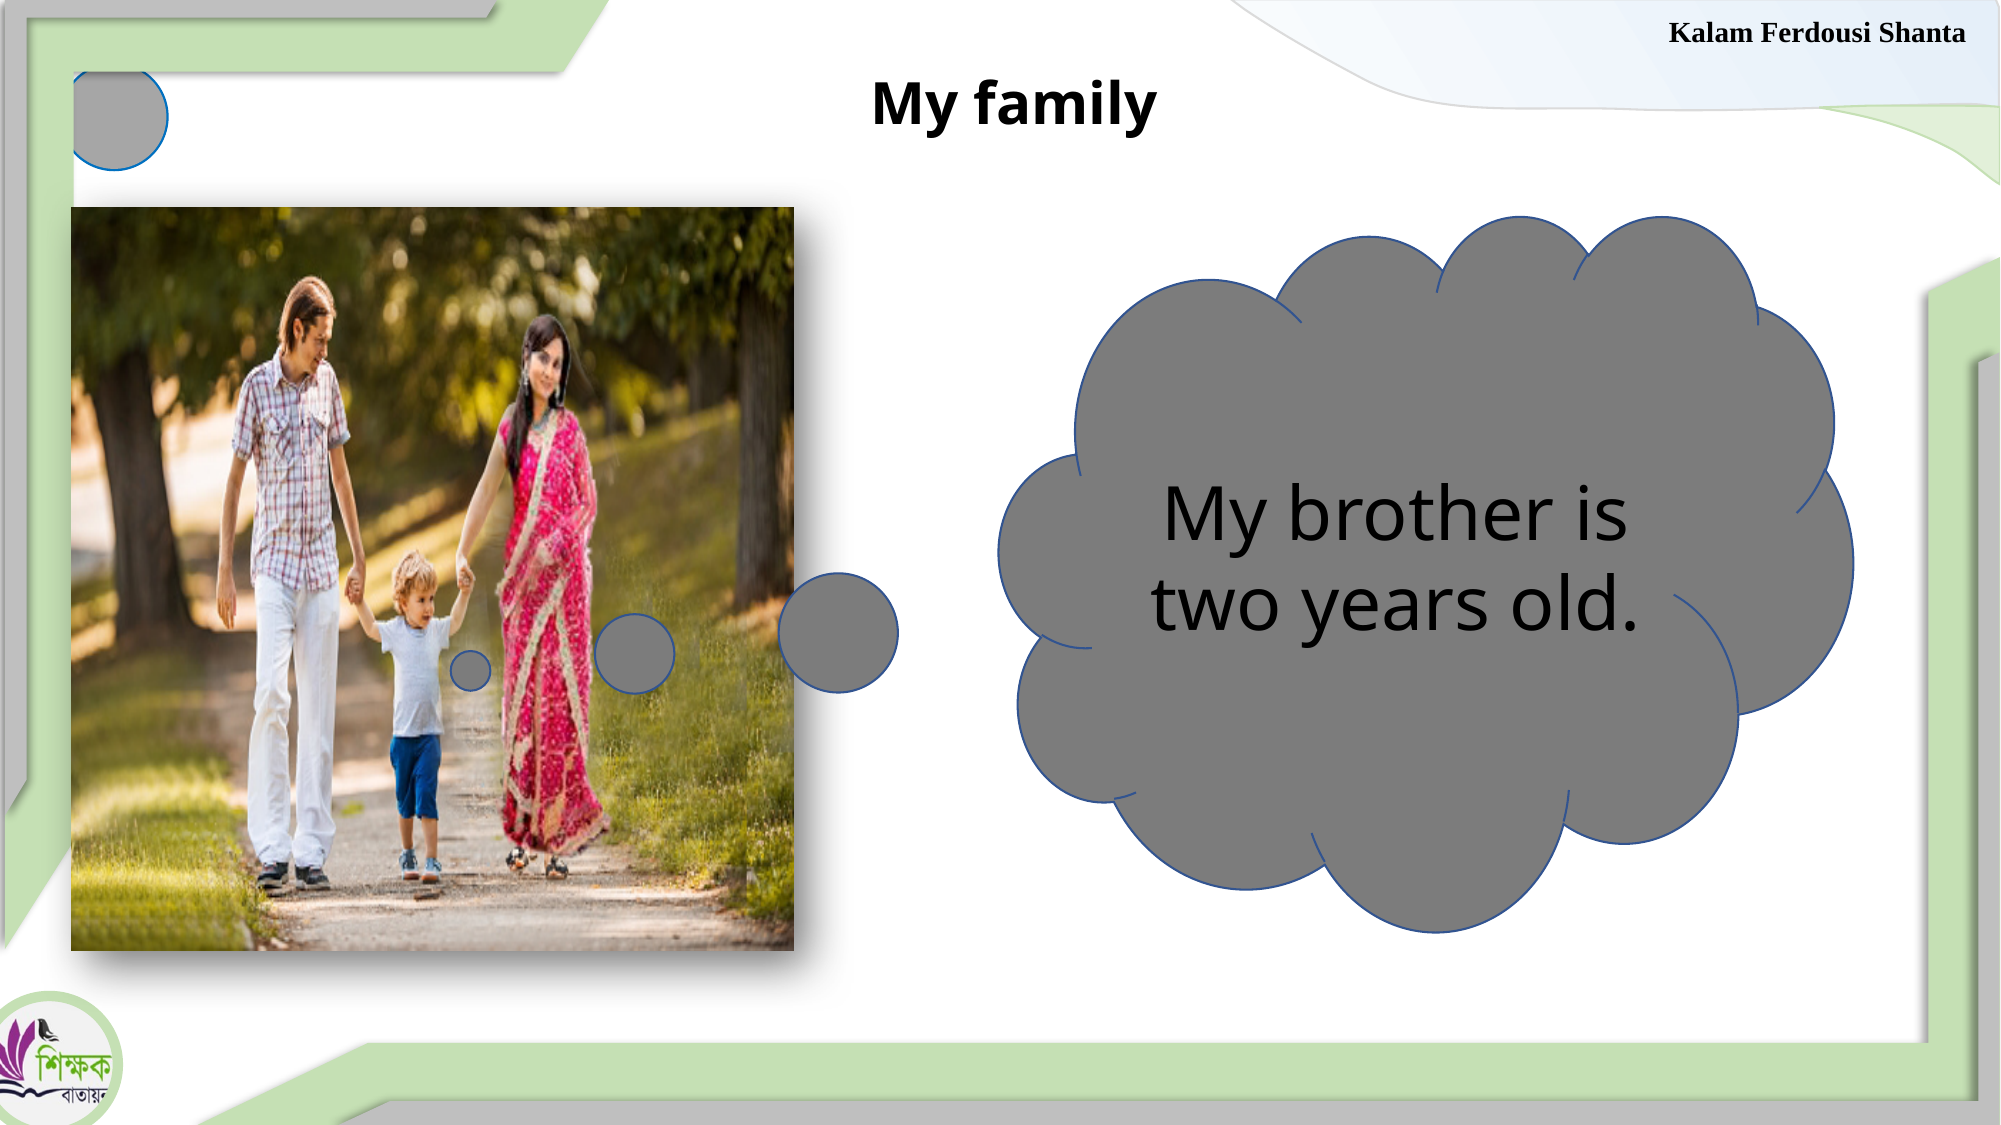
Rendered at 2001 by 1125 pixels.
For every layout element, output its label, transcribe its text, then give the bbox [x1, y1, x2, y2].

text_box My family [855, 59, 1173, 144]
picture [0, 1002, 112, 1125]
text_box My brother is two years old. [997, 215, 1855, 934]
picture [71, 207, 794, 951]
text_box My brother is two years old. [794, 572, 899, 694]
